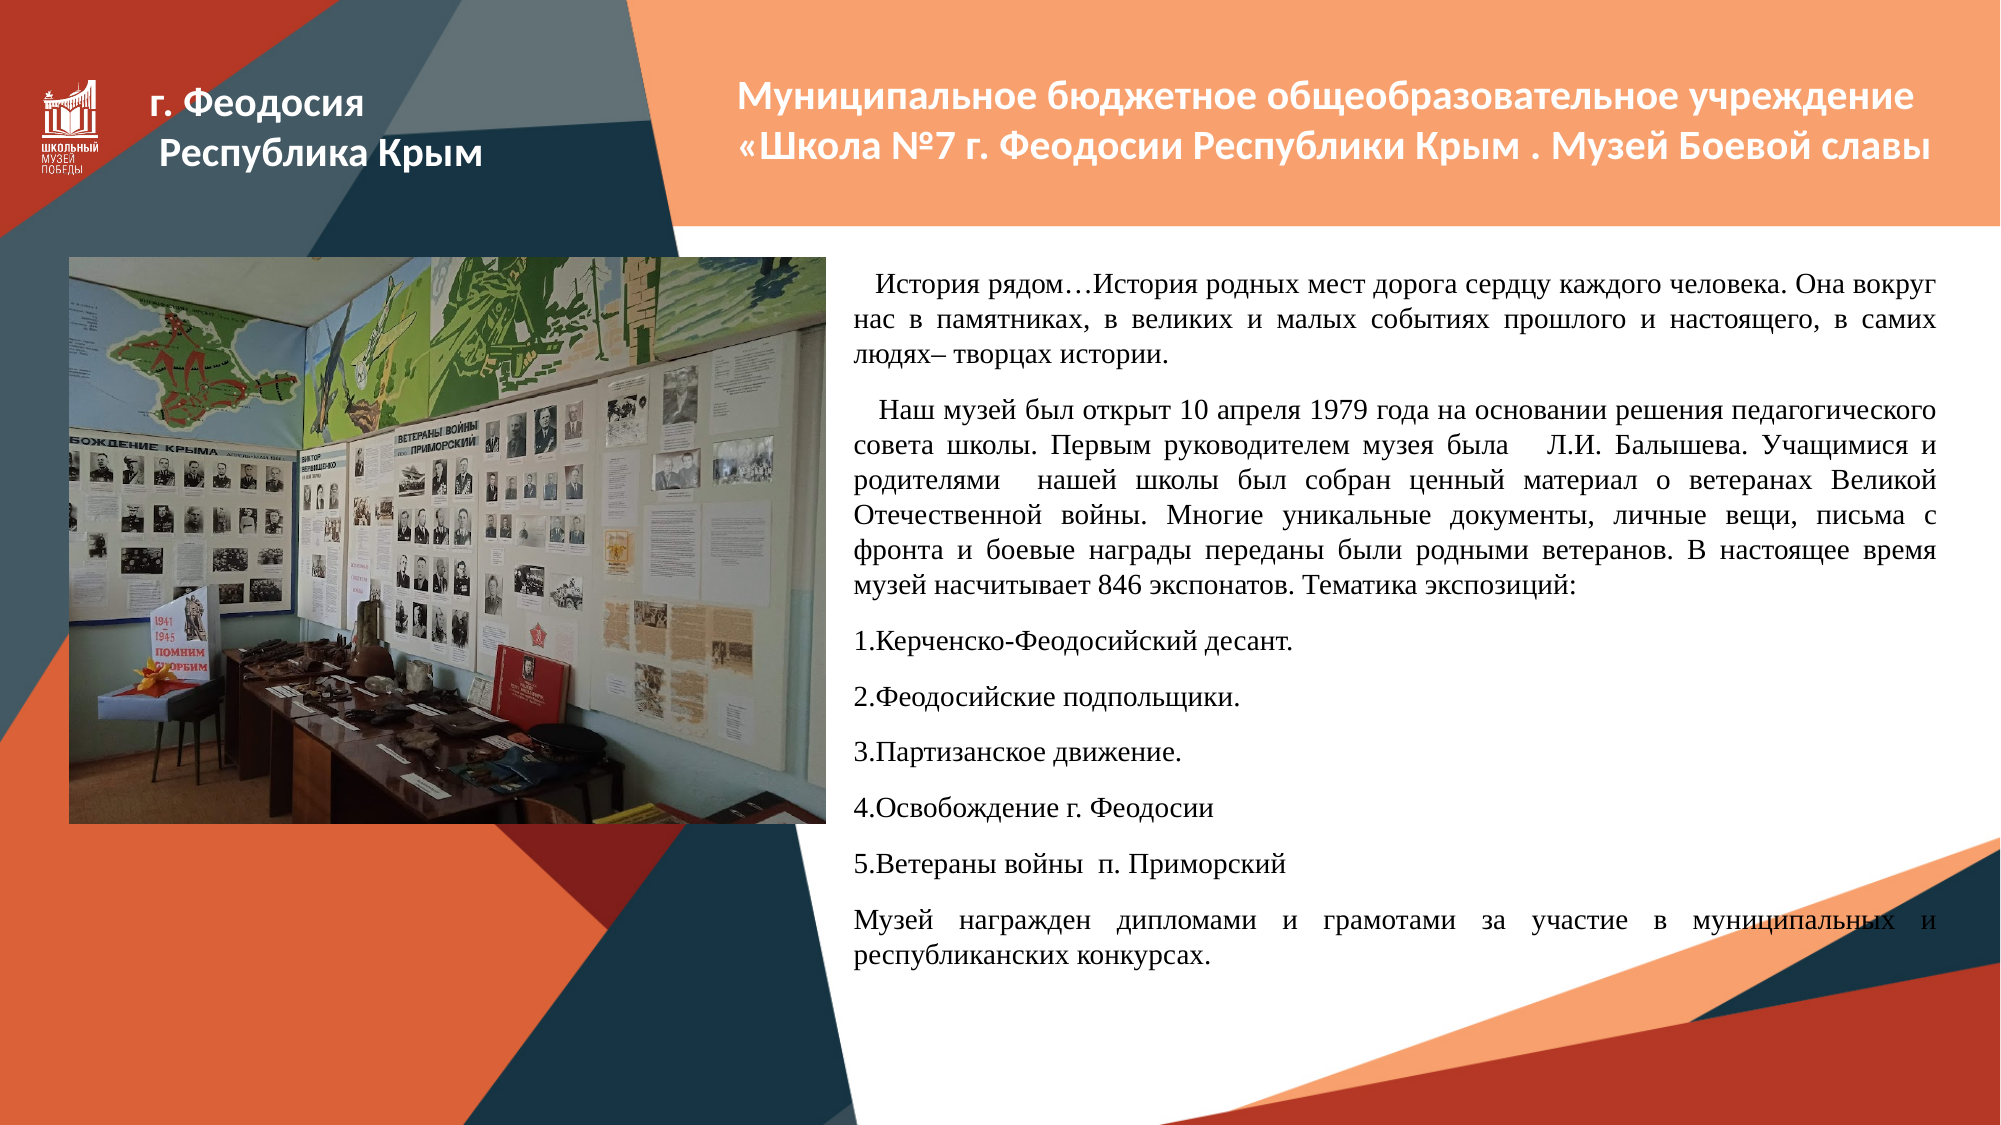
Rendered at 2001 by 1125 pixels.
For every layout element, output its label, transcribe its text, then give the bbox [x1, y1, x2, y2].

picture [0, 0, 2001, 1125]
text_box г. Феодосия Республика Крым [134, 64, 628, 185]
text_box Муниципальное бюджетное общеобразовательное учреждение «Школа №7 г. Феодосии Республики Крым . Музей Боевой славы [721, 80, 1981, 157]
subtitle История рядом…История родных мест дорога сердцу каждого человека. Она вокруг нас в памятниках, в великих и малых событиях прошлого и настоящего, в самих людях– творцах истории. Наш музей был открыт 10 апреля 1979 года на основании решения педагогического совета школы. Первым руководителем музея была Л.И. Балышева. Учащимися и родителями нашей школы был собран ценный материал о ветеранах Великой Отечественной войны. Многие уникальные документы, личные вещи, письма с фронта и боевые награды переданы были родными ветеранов. В настоящее время музей насчитывает 846 экспонатов. Тематика экспозиций: 1.Керченско-Феодосийский десант. 2.Феодосийские подпольщики. 3.Партизанское движение. 4.Освобождение г. Феодосии 5.Ветераны войны п. Приморский Музей награжден дипломами и грамотами за участие в муниципальных и республиканских конкурсах. [838, 257, 1953, 994]
